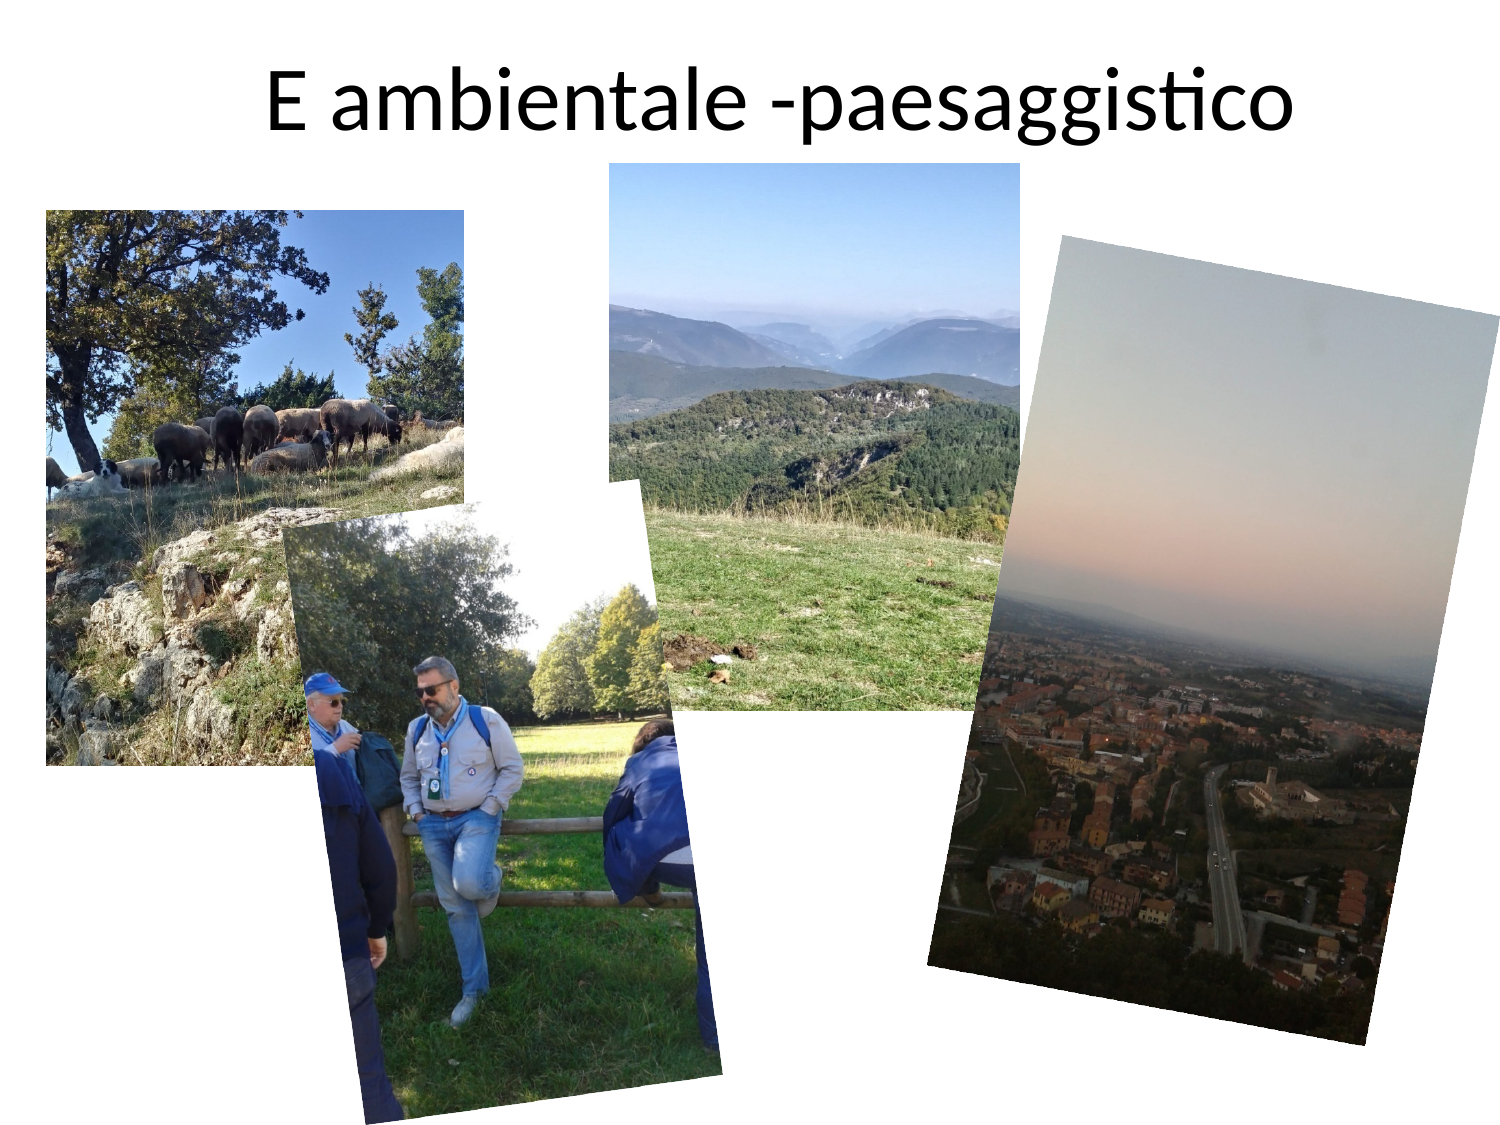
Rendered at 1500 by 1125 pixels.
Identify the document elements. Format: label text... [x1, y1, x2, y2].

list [609, 163, 1020, 712]
picture [928, 236, 1499, 1045]
title E ambientale -paesaggistico [105, 0, 1456, 188]
picture [46, 210, 722, 1124]
